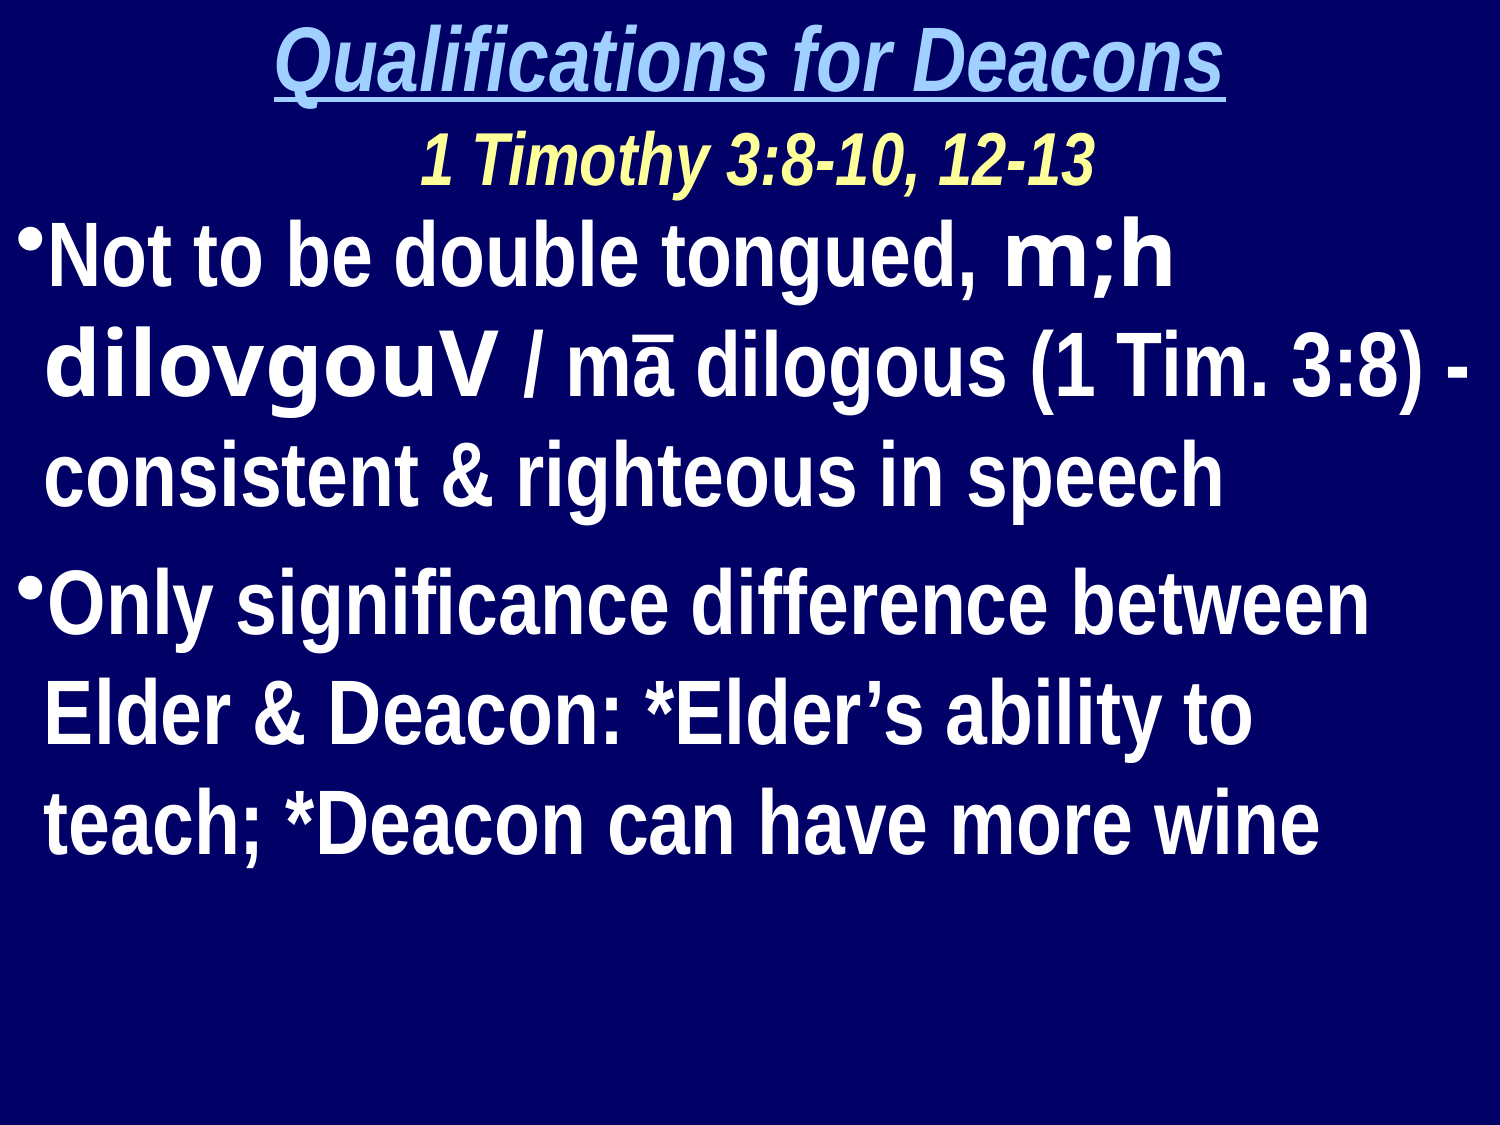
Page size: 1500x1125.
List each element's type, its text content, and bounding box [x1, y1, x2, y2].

list Not to be double tongued, m;h dilovgouV / mā dilogous (1 Tim. 3:8) - consistent & righteous in speech Only significance difference between Elder & Deacon: *Elder’s ability to teach; *Deacon can have more wine [0, 187, 1500, 1125]
title Qualifications for Deacons 1 Timothy 3:8-10, 12-13 [0, 0, 1500, 187]
